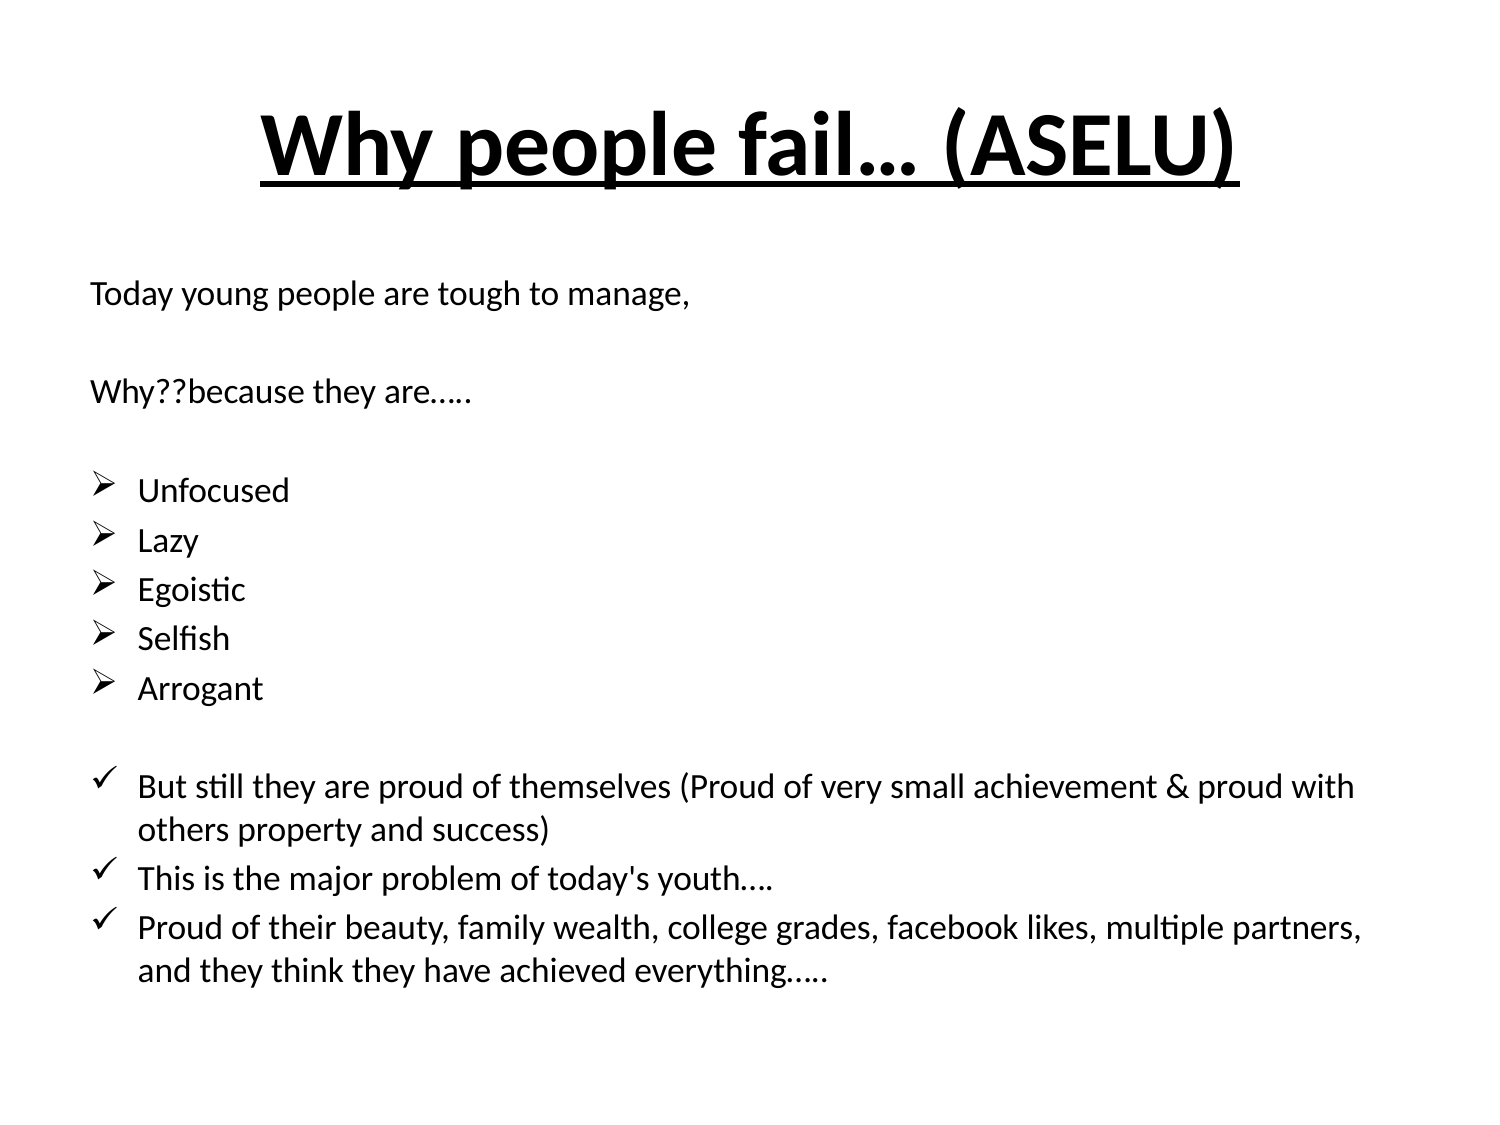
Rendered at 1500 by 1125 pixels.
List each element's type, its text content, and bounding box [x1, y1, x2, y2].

title Why people fail… (ASELU) [75, 45, 1425, 233]
list Today young people are tough to manage, Why??because they are….. Unfocused Lazy Egoistic Selfish Arrogant But still they are proud of themselves (Proud of very small achievement & proud with others property and success) This is the major problem of today's youth…. Proud of their beauty, family wealth, college grades, facebook likes, multiple partners, and they think they have achieved everything….. [75, 262, 1425, 1005]
